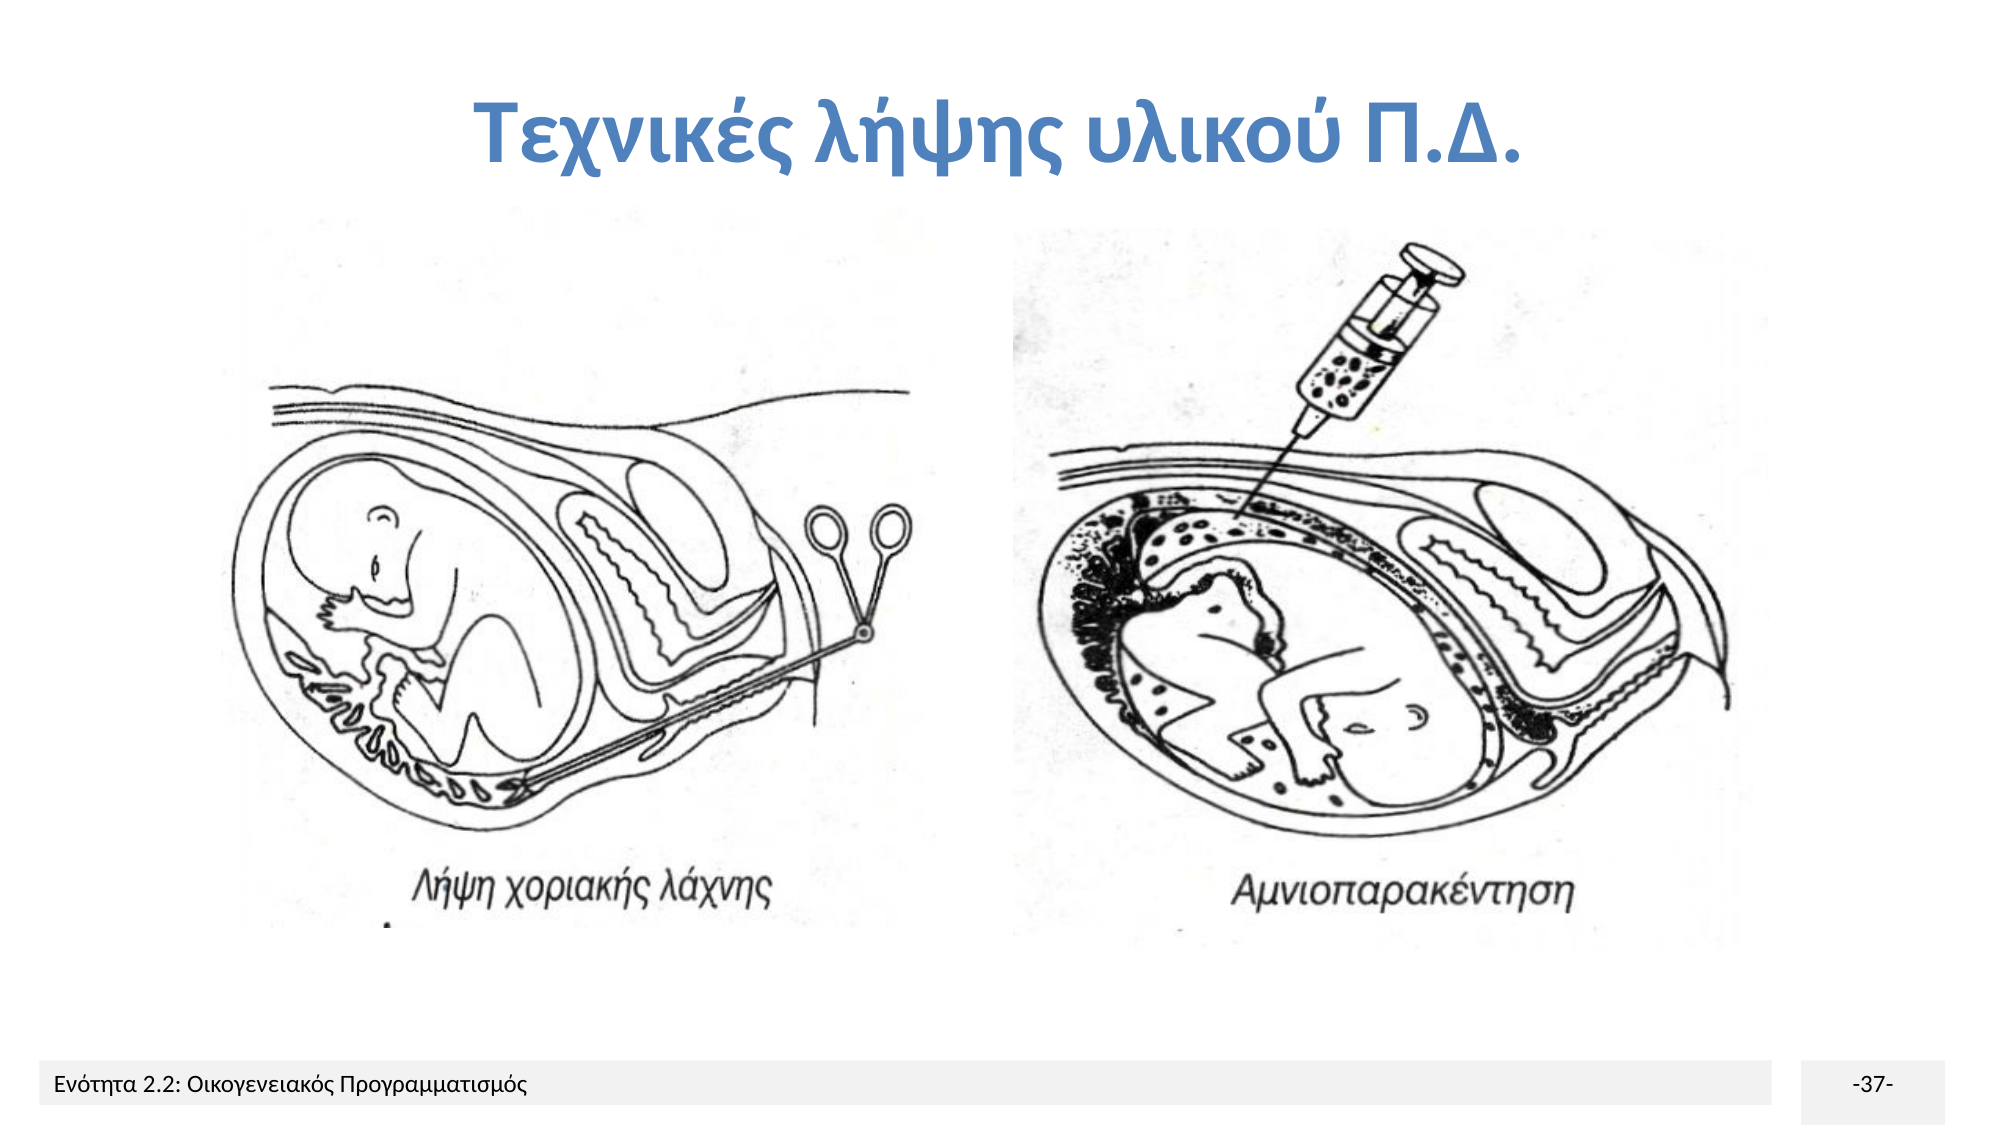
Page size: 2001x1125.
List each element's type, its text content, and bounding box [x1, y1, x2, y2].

picture [221, 206, 937, 928]
picture [1013, 228, 1771, 950]
title Τεχνικές λήψης υλικού Π.Δ. [99, 45, 1900, 207]
